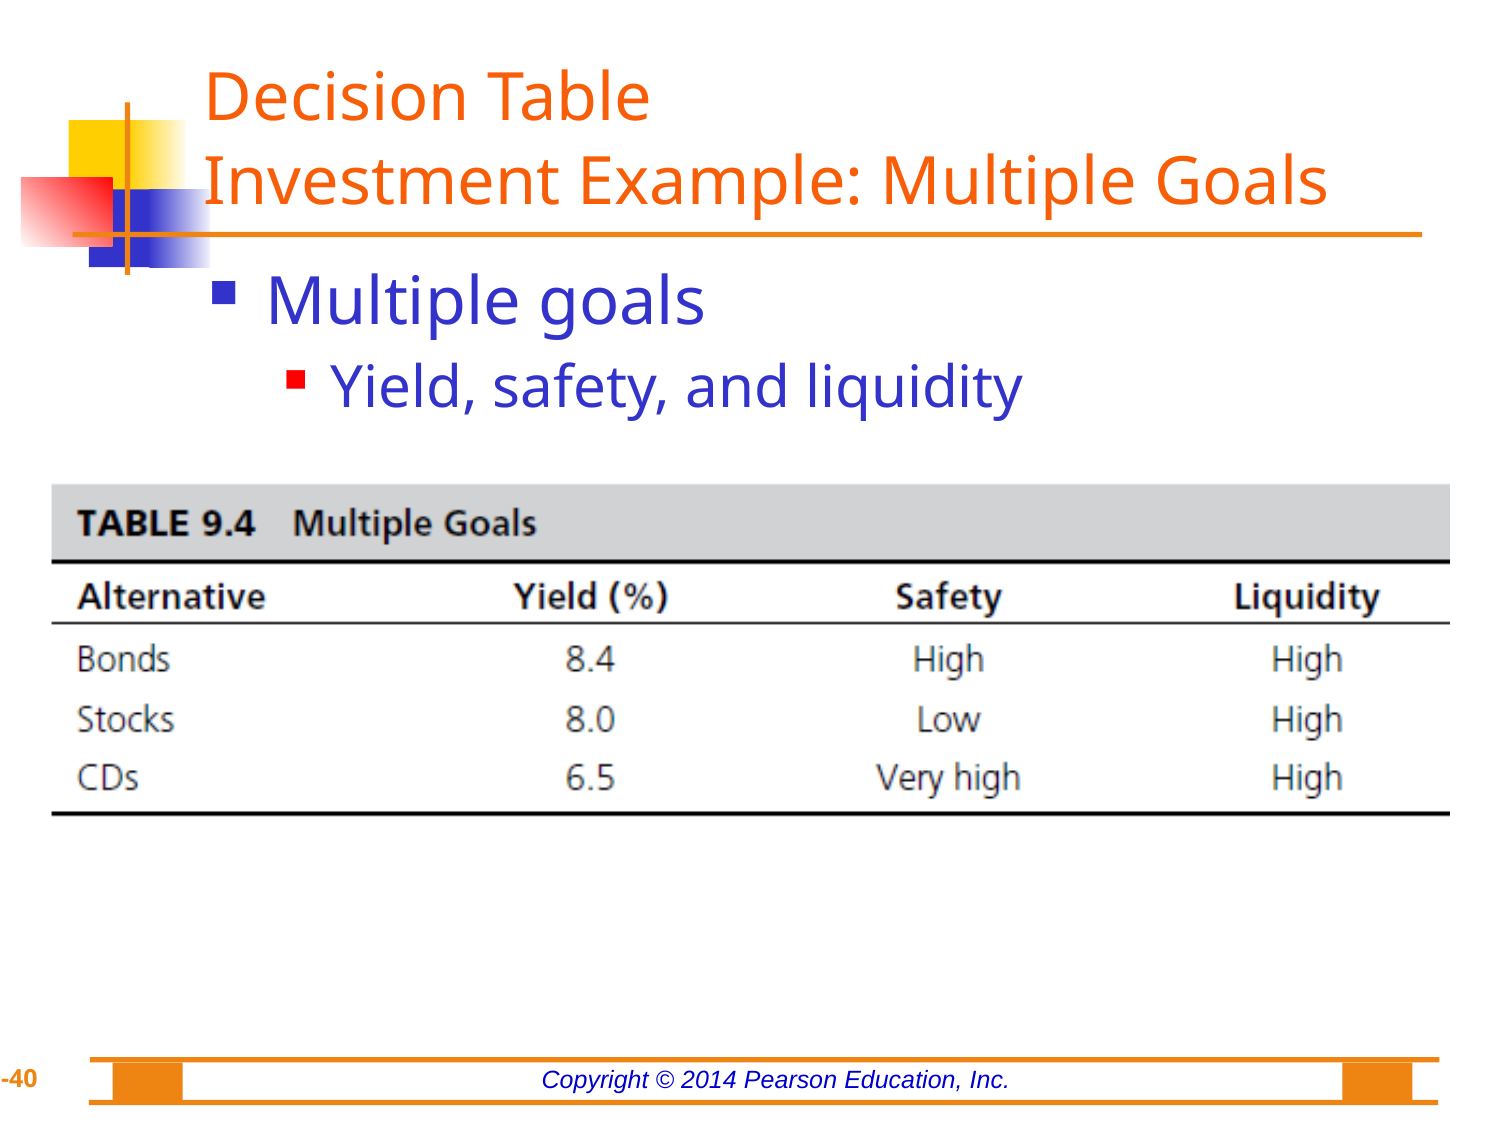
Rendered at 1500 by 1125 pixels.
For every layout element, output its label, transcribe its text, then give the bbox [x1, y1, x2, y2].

picture [49, 474, 1451, 826]
list Multiple goals Yield, safety, and liquidity [193, 249, 1470, 701]
title Decision Table Investment Example: Multiple Goals [188, 37, 1488, 226]
